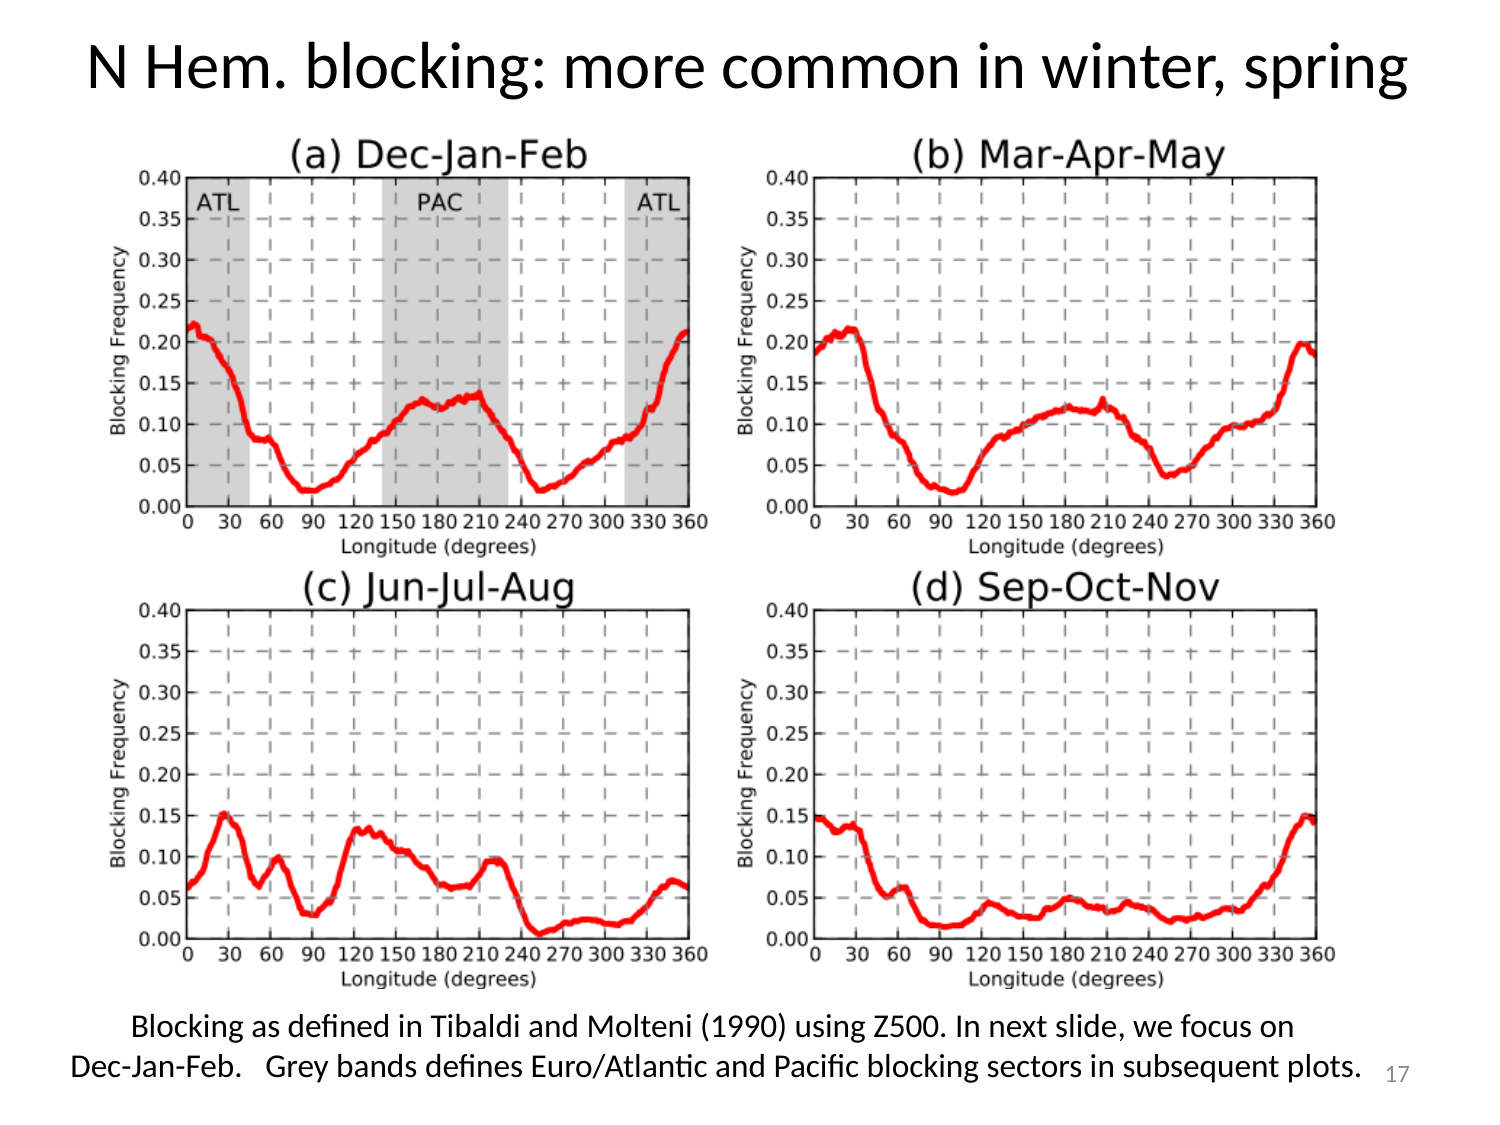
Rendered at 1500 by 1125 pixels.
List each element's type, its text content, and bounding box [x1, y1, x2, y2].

picture [99, 126, 1352, 989]
title N Hem. blocking: more common in winter, spring [25, 15, 1472, 109]
slide_number 17 [1074, 1042, 1425, 1103]
text_box Blocking as defined in Tibaldi and Molteni (1990) using Z500. In next slide, we focus on Dec-Jan-Feb. Grey bands defines Euro/Atlantic and Pacific blocking sectors in subsequent plots. [55, 996, 1380, 1092]
